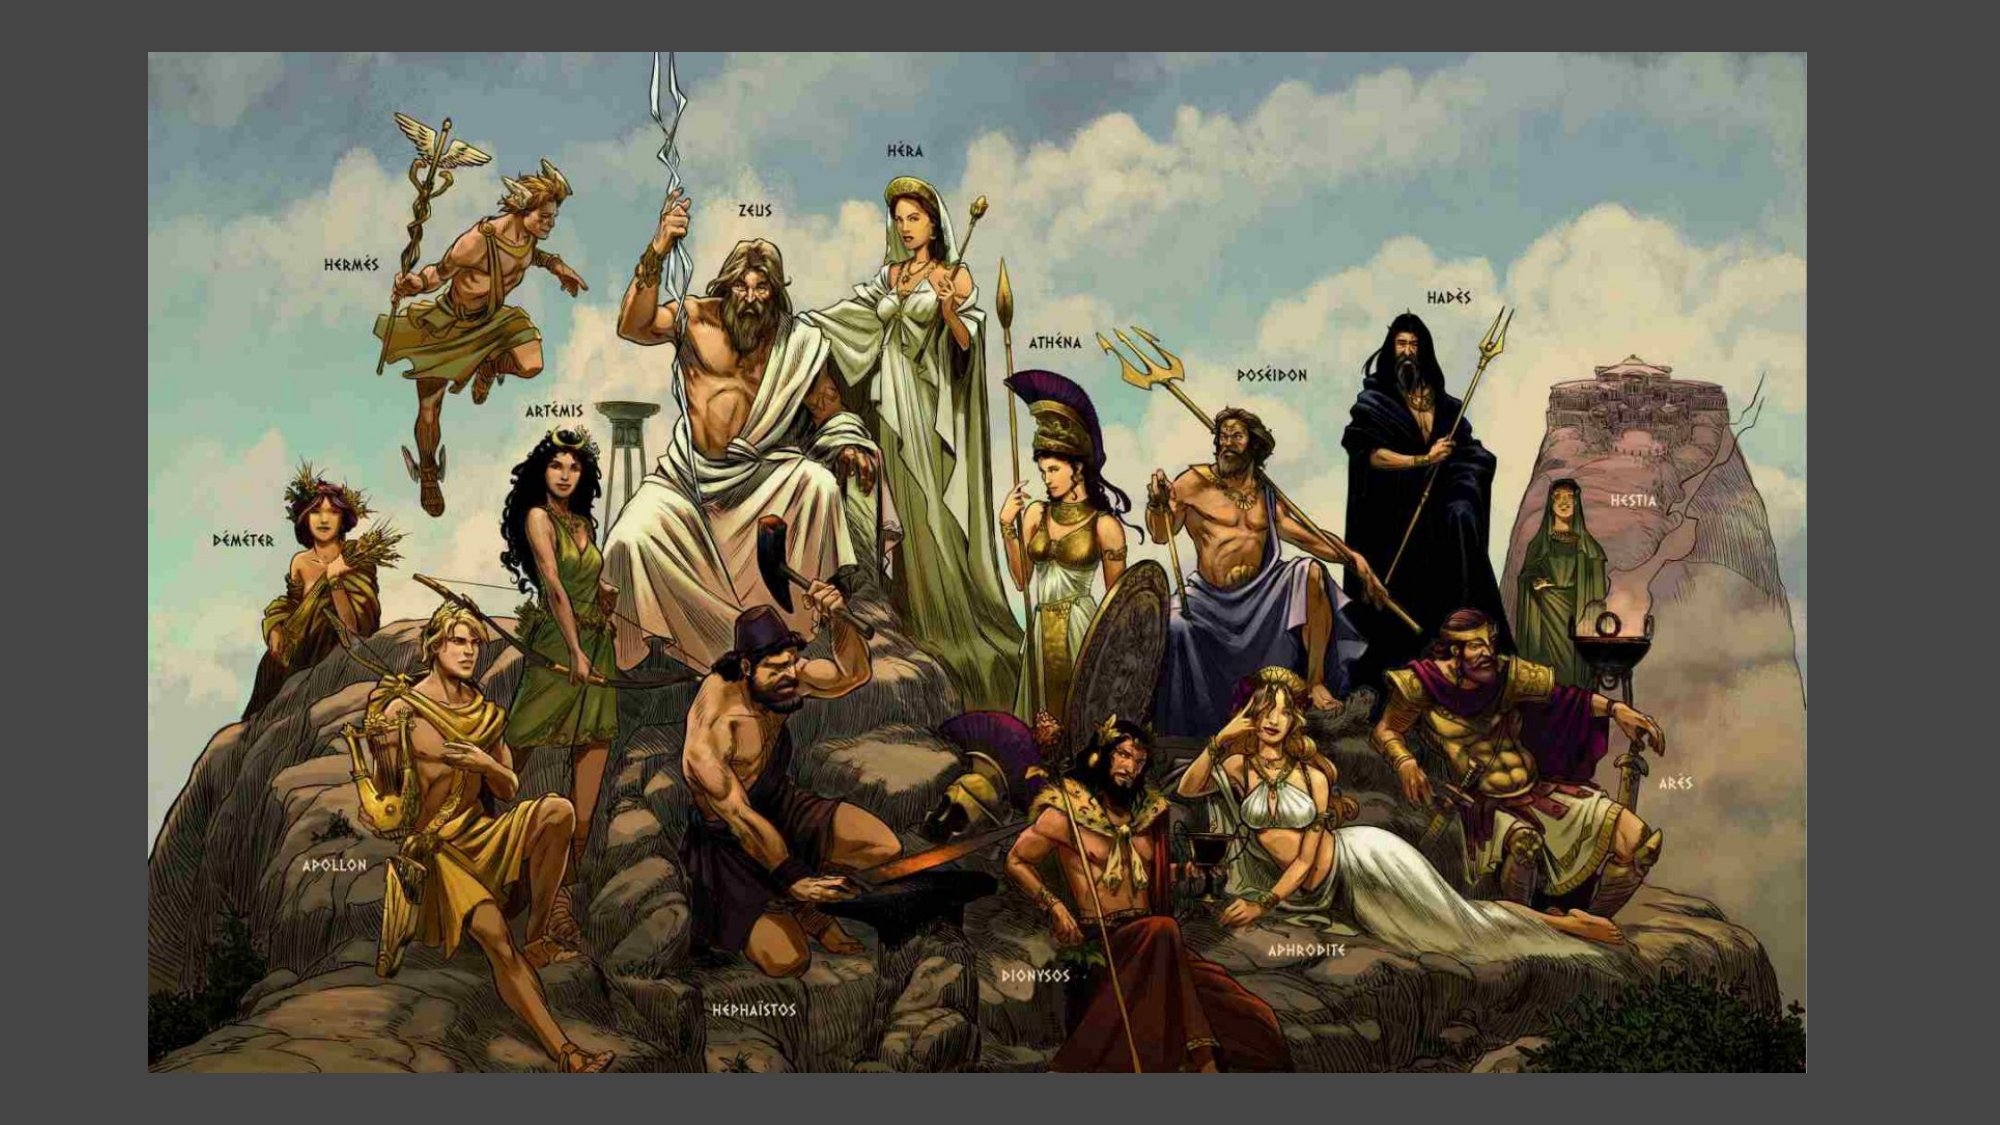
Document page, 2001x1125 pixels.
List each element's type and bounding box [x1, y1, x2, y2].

picture [52, 52, 1948, 1073]
